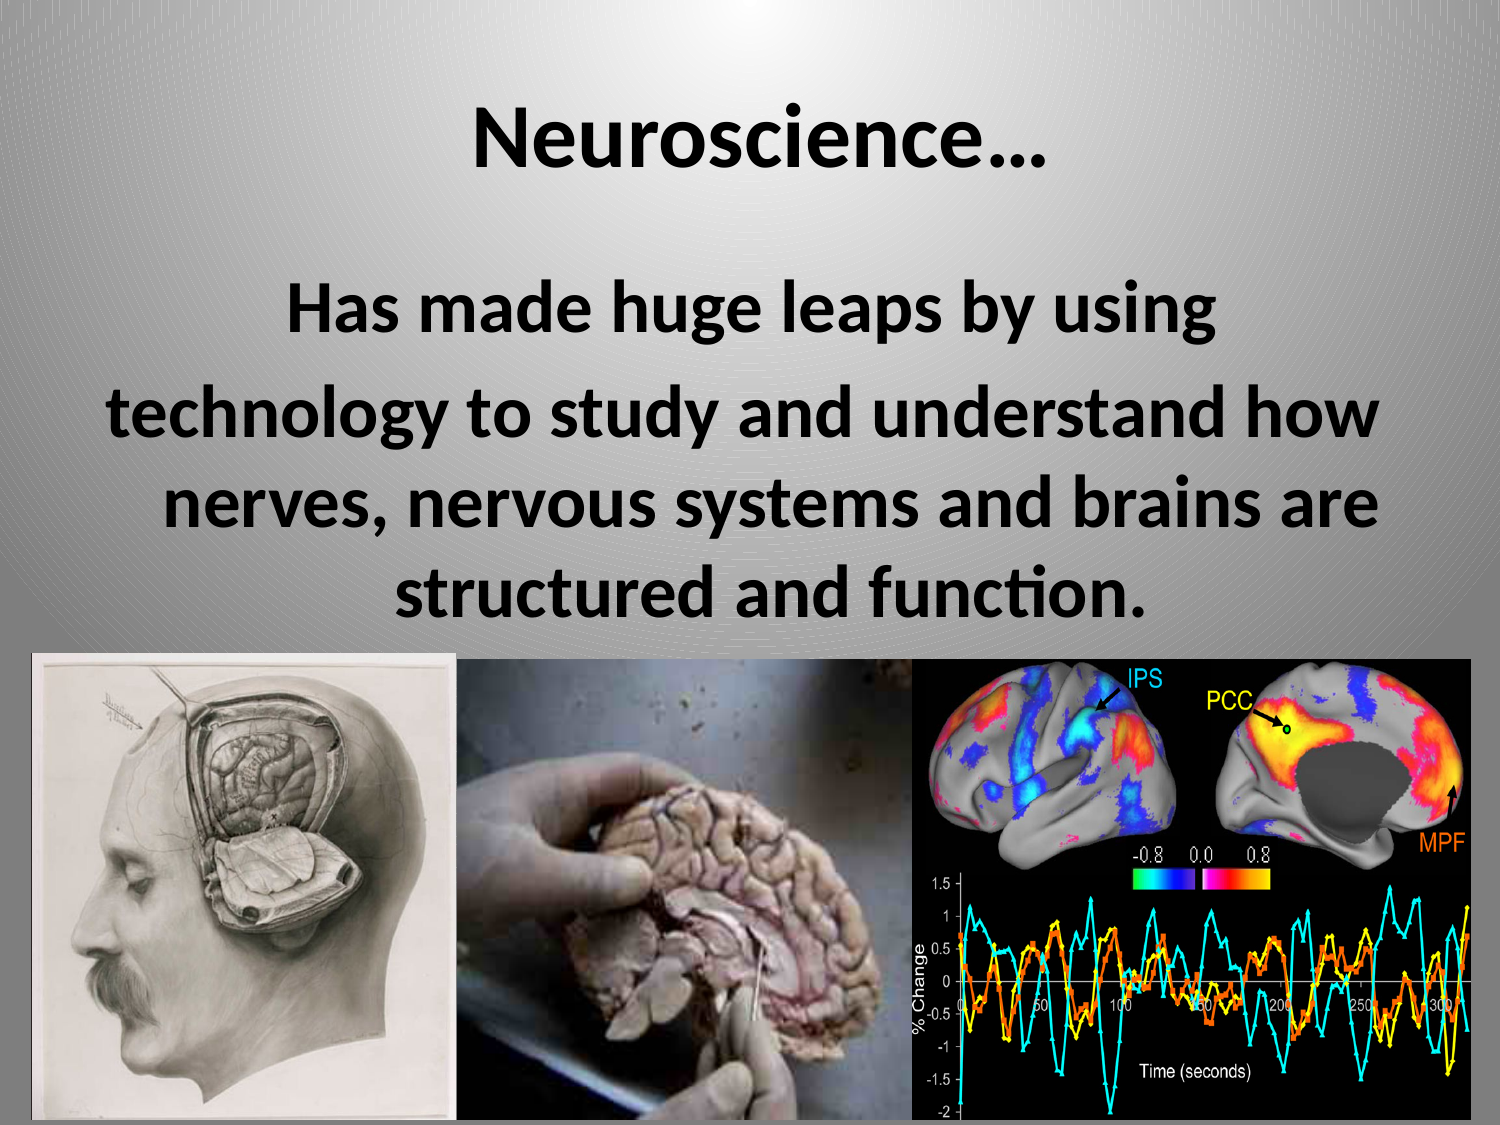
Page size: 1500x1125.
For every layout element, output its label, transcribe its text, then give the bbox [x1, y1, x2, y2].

list Has made huge leaps by using technology to study and understand how nerves, nervous systems and brains are structured and function. [12, 249, 1475, 993]
title Neuroscience… [86, 37, 1437, 225]
picture [30, 653, 1471, 1120]
